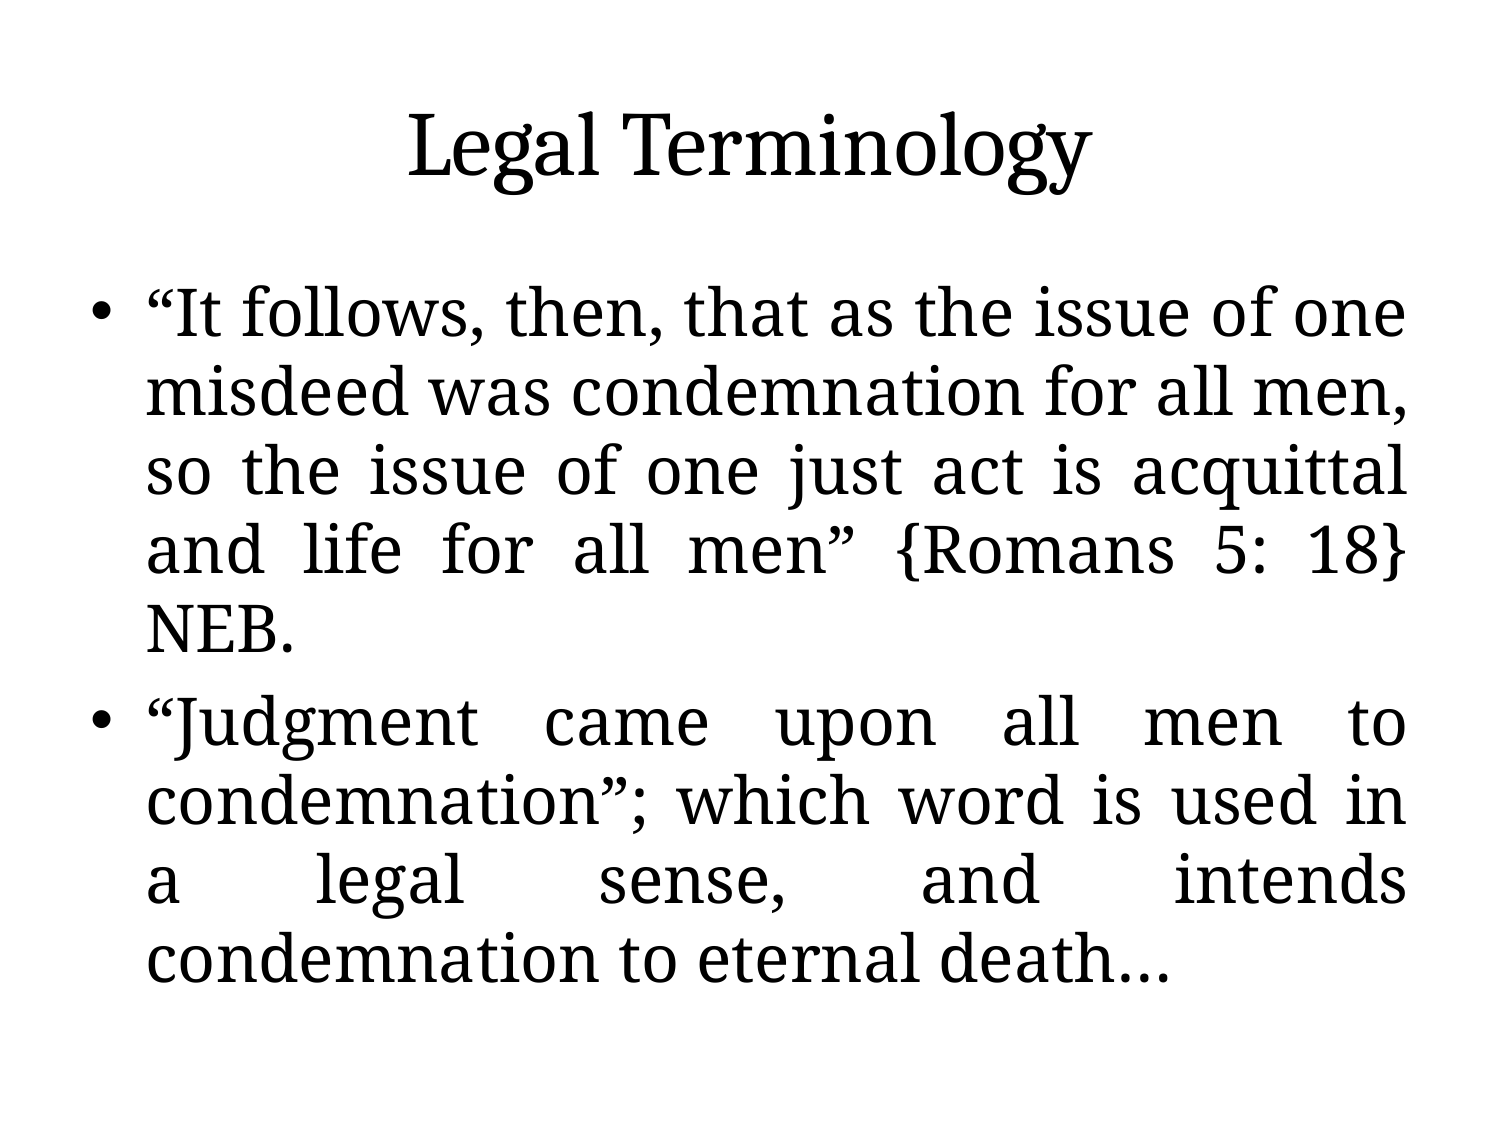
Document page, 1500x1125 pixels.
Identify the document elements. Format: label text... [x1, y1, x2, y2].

title Legal Terminology [75, 45, 1425, 233]
list “It follows, then, that as the issue of one misdeed was condemnation for all men, so the issue of one just act is acquittal and life for all men” {Romans 5: 18} NEB. “Judgment came upon all men to condemnation”; which word is used in a legal sense, and intends condemnation to eternal death… [75, 262, 1425, 1005]
